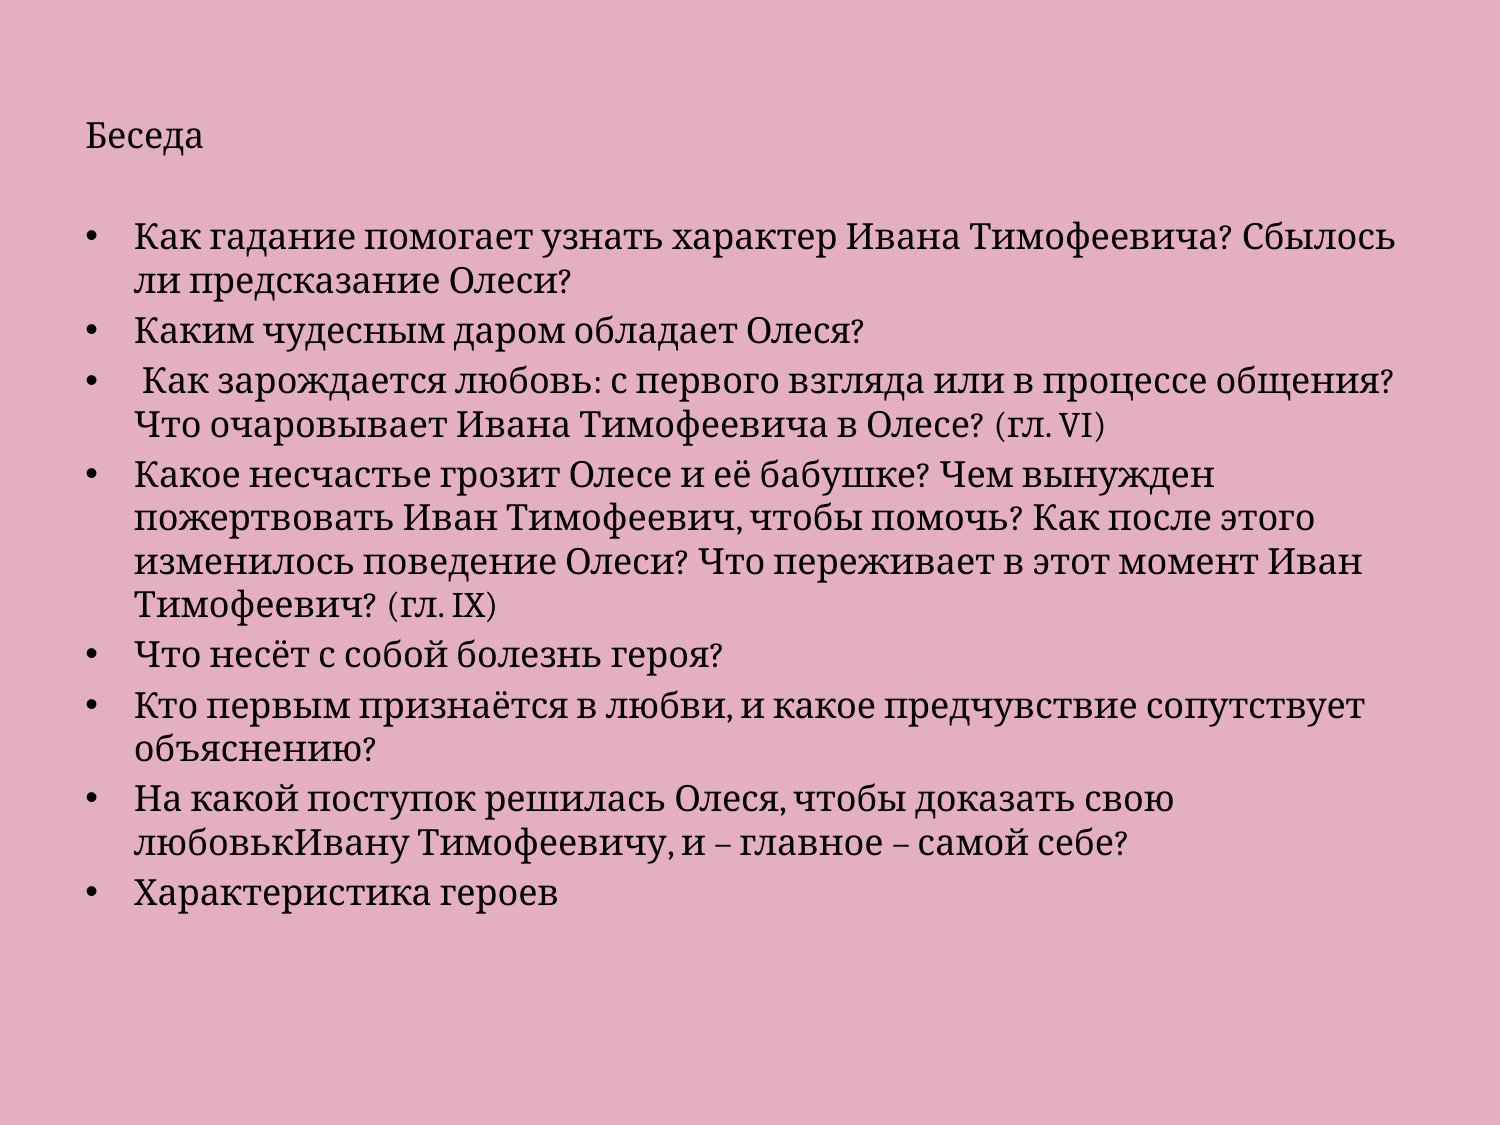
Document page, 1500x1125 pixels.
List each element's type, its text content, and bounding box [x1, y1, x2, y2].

list Беседа Как гадание помогает узнать характер Ивана Тимофеевича? Сбылось ли предсказание Олеси? Каким чудесным даром обладает Олеся? Как зарождается любовь: с первого взгляда или в процессе общения? Что очаровывает Ивана Тимофеевича в Олесе? (гл. VI) Какое несчастье грозит Олесе и её бабушке? Чем вынужден пожертвовать Иван Тимофеевич, чтобы помочь? Как после этого изменилось поведение Олеси? Что переживает в этот момент Иван Тимофеевич? (гл. IX) Что несёт с собой болезнь героя? Кто первым признаётся в любви, и какое предчувствие сопутствует объяснению? На какой поступок решилась Олеся, чтобы доказать свою любовькИвану Тимофеевичу, и – главное – самой себе? Характеристика героев [70, 105, 1421, 926]
